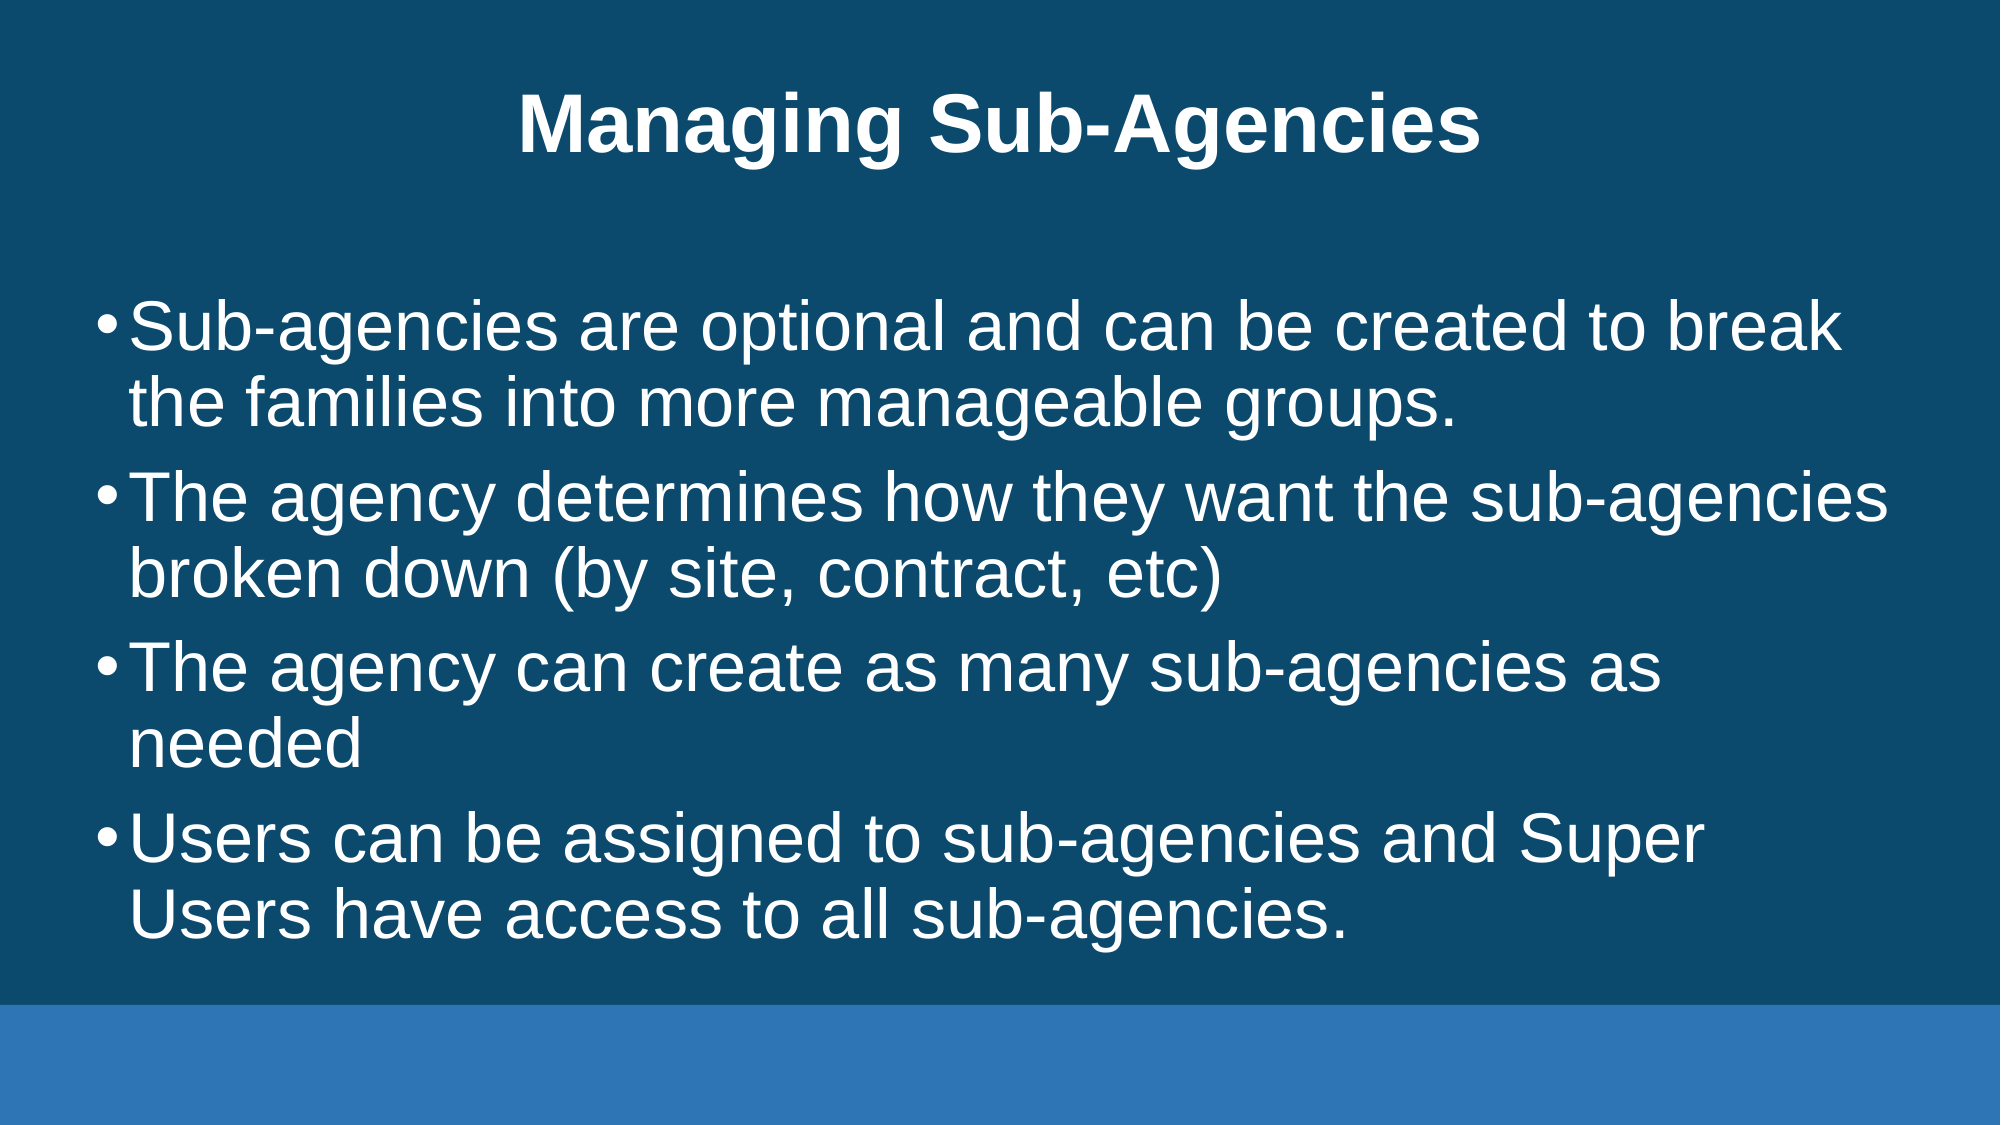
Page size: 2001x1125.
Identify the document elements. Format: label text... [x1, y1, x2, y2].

list Sub-agencies are optional and can be created to break the families into more manageable groups. The agency determines how they want the sub-agencies broken down (by site, contract, etc) The agency can create as many sub-agencies as needed Users can be assigned to sub-agencies and Super Users have access to all sub-agencies. [80, 282, 1920, 966]
title Managing Sub-Agencies [24, 33, 1975, 218]
